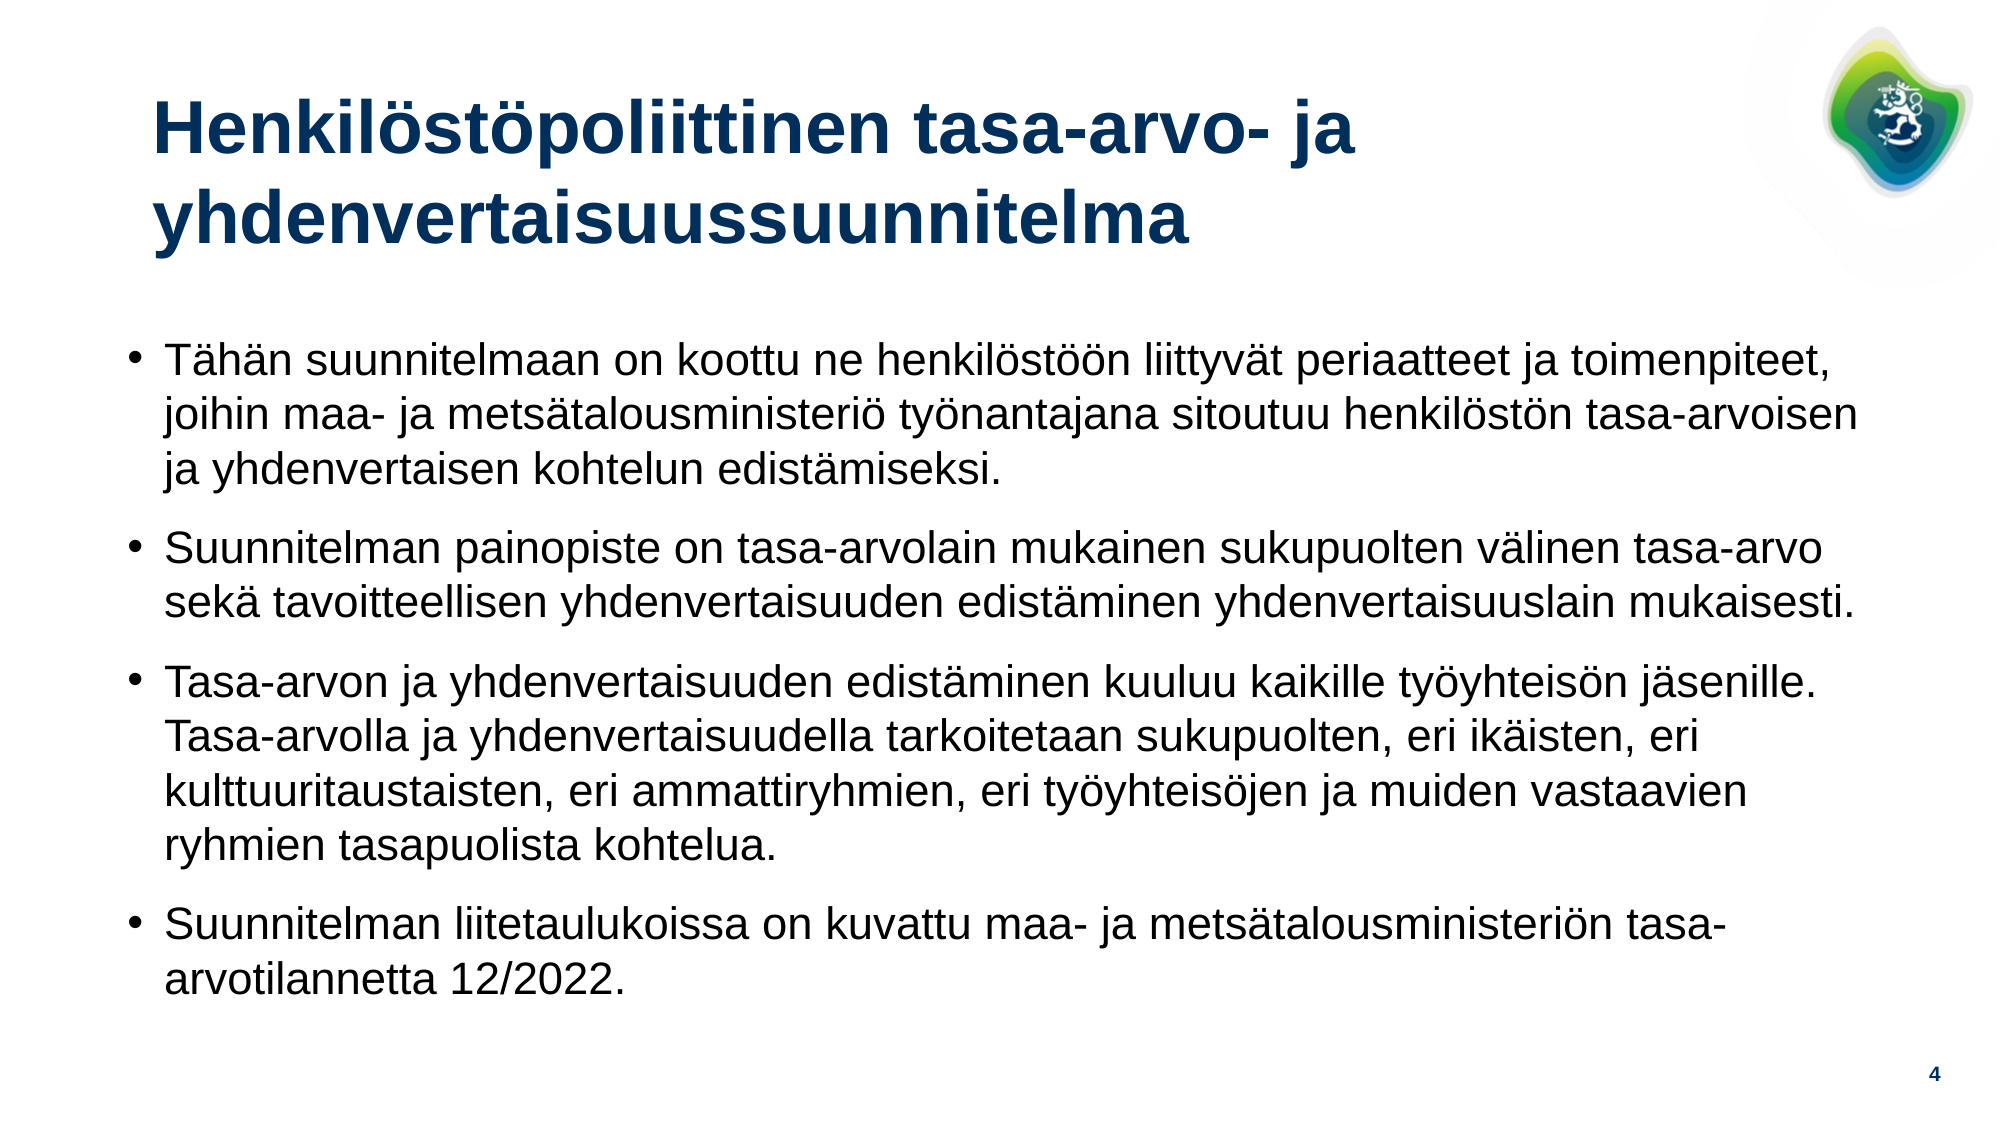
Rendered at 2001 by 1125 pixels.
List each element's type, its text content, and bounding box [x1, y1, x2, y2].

title Henkilöstöpoliittinen tasa-arvo- ja yhdenvertaisuussuunnitelma [137, 59, 1734, 278]
list Tähän suunnitelmaan on koottu ne henkilöstöön liittyvät periaatteet ja toimenpiteet, joihin maa- ja metsätalousministeriö työnantajana sitoutuu henkilöstön tasa-arvoisen ja yhdenvertaisen kohtelun edistämiseksi. Suunnitelman painopiste on tasa-arvolain mukainen sukupuolten välinen tasa-arvo sekä tavoitteellisen yhdenvertaisuuden edistäminen yhdenvertaisuuslain mukaisesti. Tasa-arvon ja yhdenvertaisuuden edistäminen kuuluu kaikille työyhteisön jäsenille. Tasa-arvolla ja yhdenvertaisuudella tarkoitetaan sukupuolten, eri ikäisten, eri kulttuuritaustaisten, eri ammattiryhmien, eri työyhteisöjen ja muiden vastaavien ryhmien tasapuolista kohtelua. Suunnitelman liitetaulukoissa on kuvattu maa- ja metsätalousministeriön tasa-arvotilannetta 12/2022. [112, 322, 1883, 1036]
picture [1743, 2, 2000, 289]
slide_number 4 [1505, 1042, 1956, 1103]
